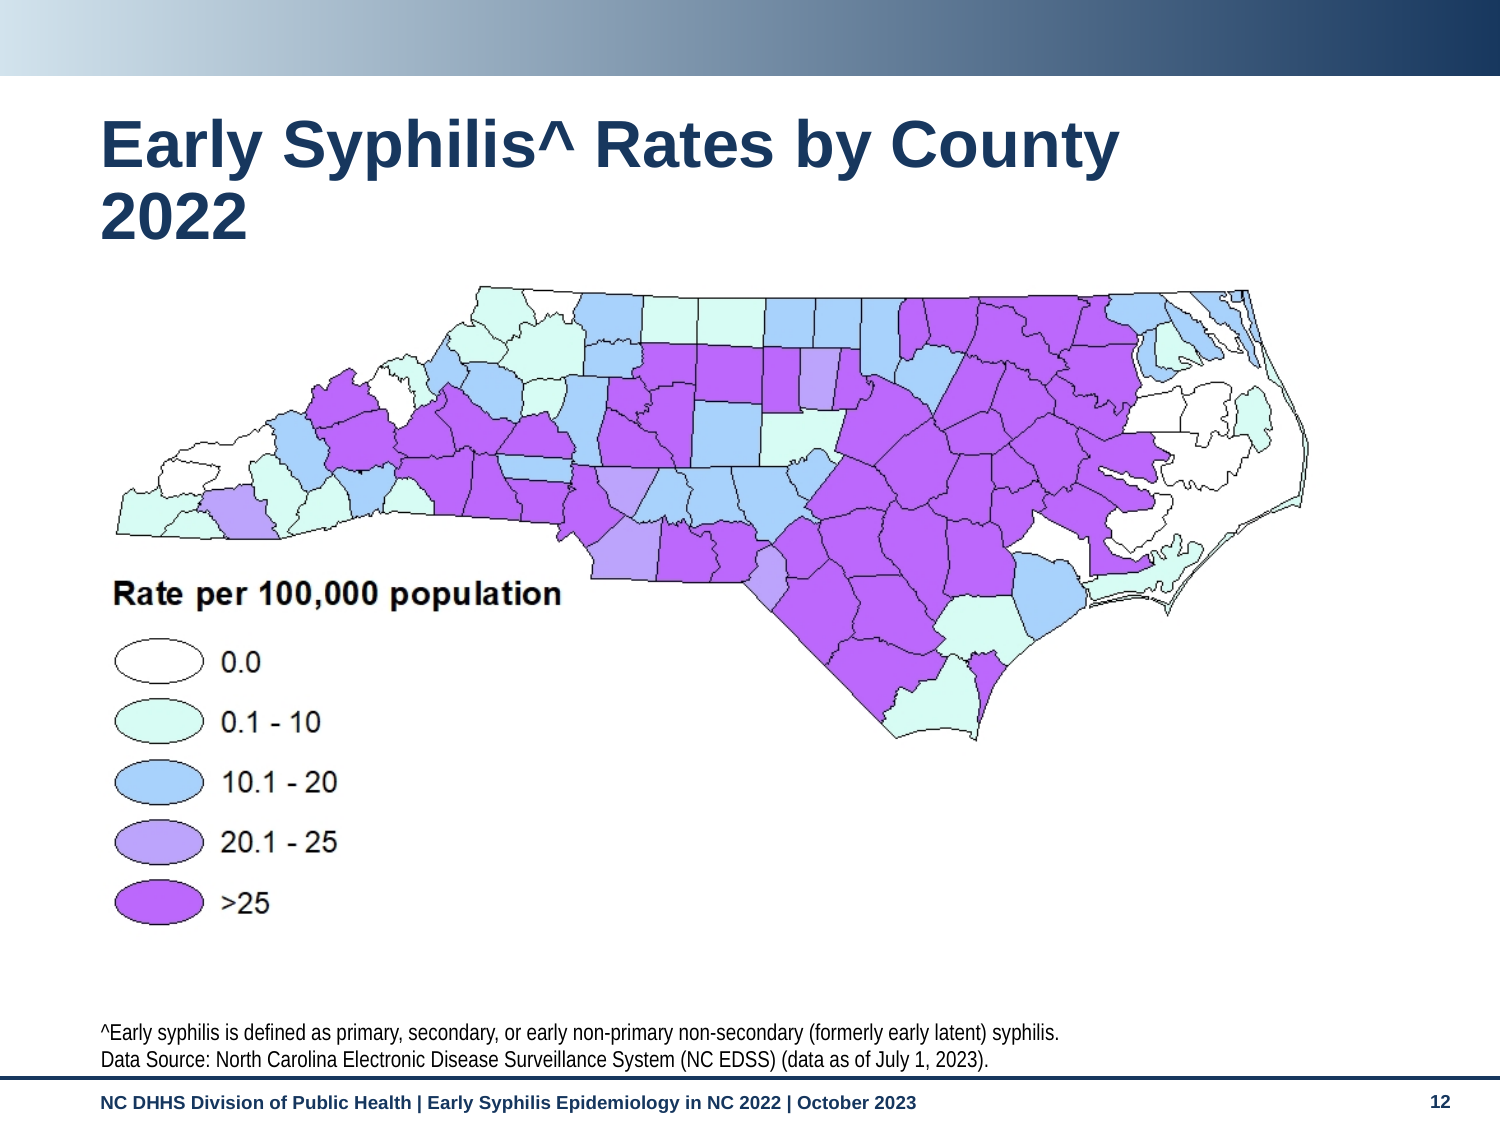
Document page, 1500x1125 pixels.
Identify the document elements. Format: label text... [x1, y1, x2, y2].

text_box ^Early syphilis is defined as primary, secondary, or early non-primary non-secondary (formerly early latent) syphilis. Data Source: North Carolina Electronic Disease Surveillance System (NC EDSS) (data as of July 1, 2023). [86, 1005, 1398, 1080]
picture [37, 263, 1384, 954]
title Early Syphilis^ Rates by County 2022 [86, 102, 1455, 193]
